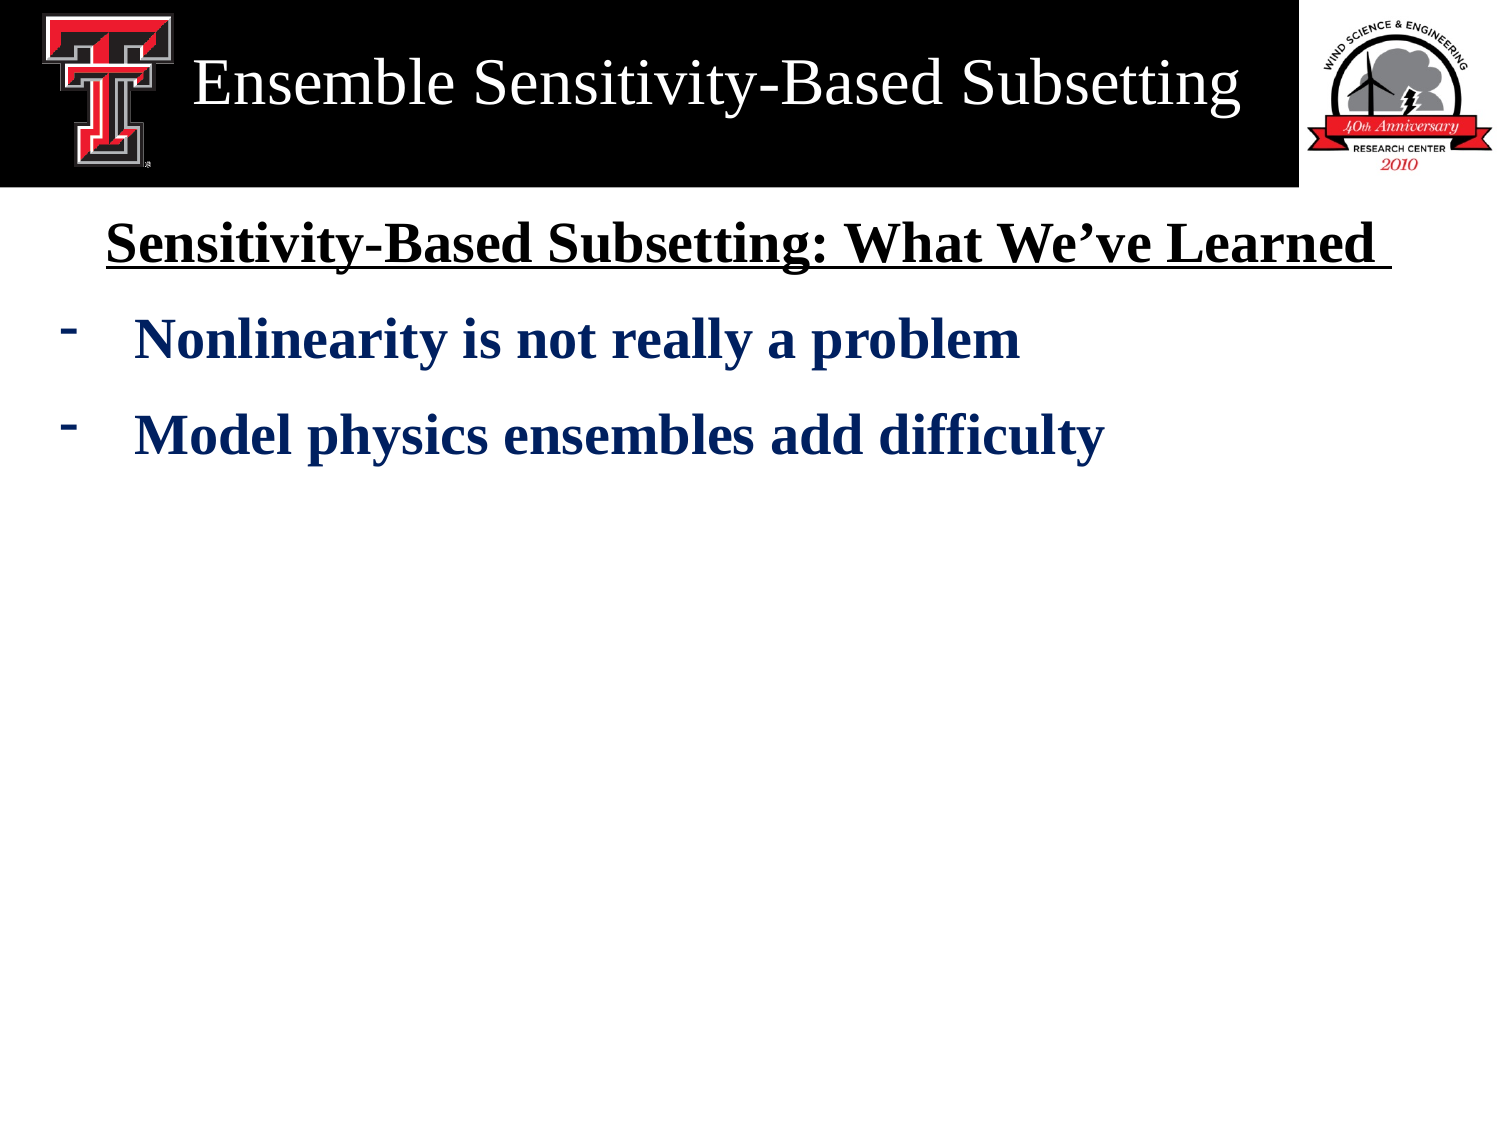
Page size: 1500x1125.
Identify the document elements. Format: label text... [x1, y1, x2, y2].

picture [1299, 0, 1500, 189]
title Ensemble Sensitivity-Based Subsetting [168, 30, 1269, 160]
text_box Sensitivity-Based Subsetting: What We’ve Learned Nonlinearity is not really a problem Model physics ensembles add difficulty [44, 196, 1454, 643]
picture [24, 0, 197, 187]
